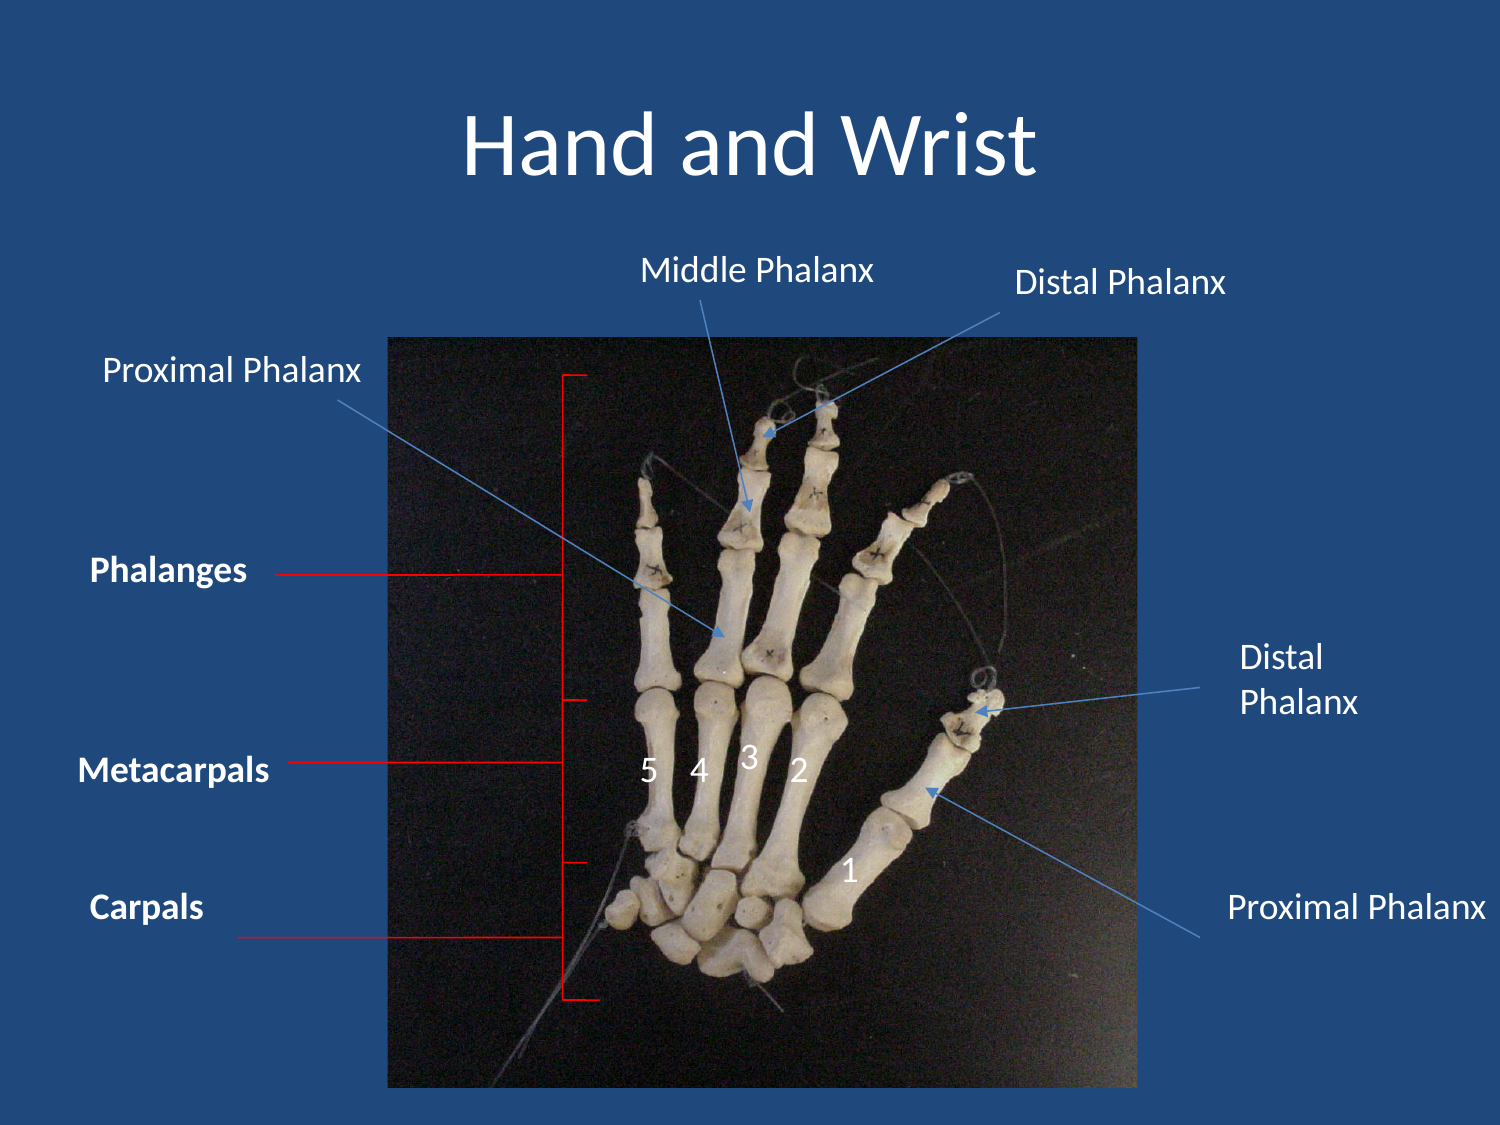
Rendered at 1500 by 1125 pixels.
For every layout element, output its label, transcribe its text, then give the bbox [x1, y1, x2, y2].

title Hand and Wrist [75, 45, 1425, 233]
text_box Distal Phalanx [999, 249, 1363, 310]
text_box Carpals [74, 874, 300, 935]
text_box Phalanges [75, 537, 350, 598]
text_box Metacarpals [62, 737, 338, 798]
picture [387, 337, 1138, 1088]
text_box Proximal Phalanx [1212, 874, 1500, 935]
text_box Proximal Phalanx [87, 337, 385, 398]
text_box Middle Phalanx [624, 237, 975, 298]
text_box Distal Phalanx [1224, 624, 1438, 730]
